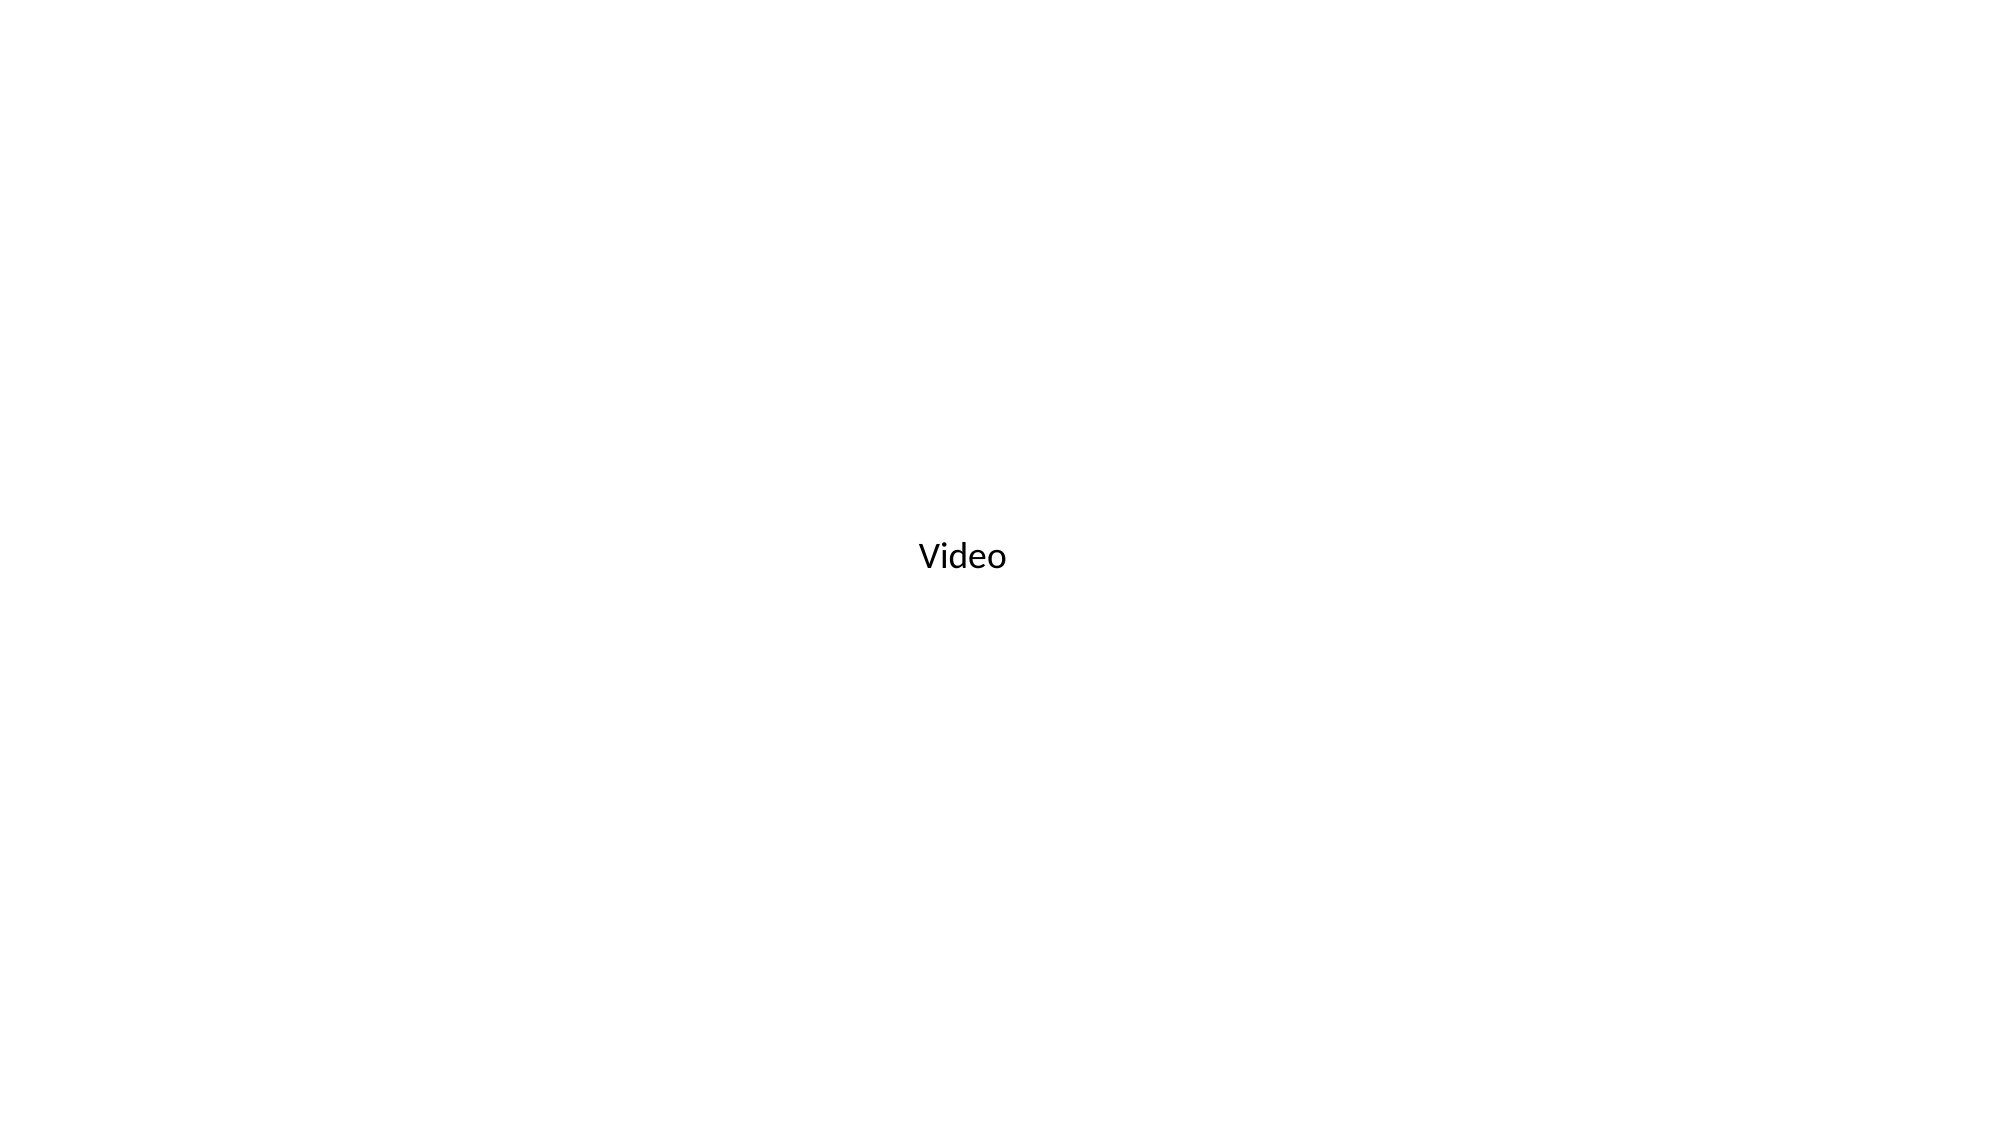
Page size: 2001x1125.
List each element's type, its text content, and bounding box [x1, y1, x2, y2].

text_box Video [904, 523, 1022, 583]
